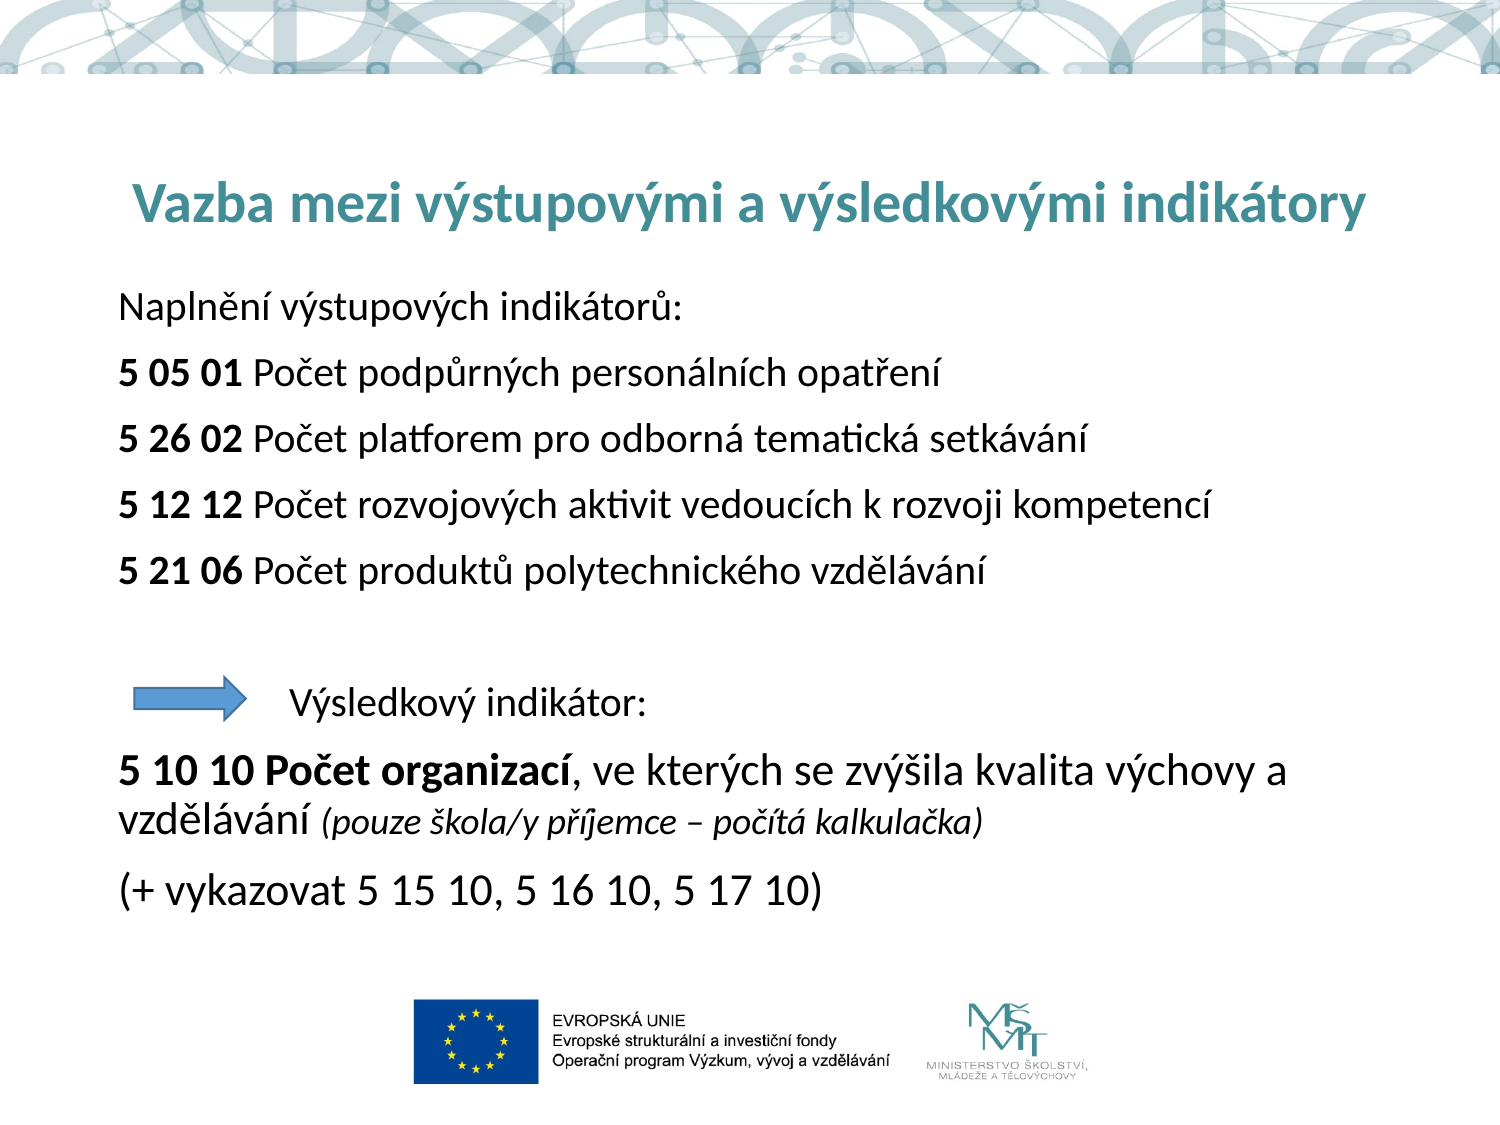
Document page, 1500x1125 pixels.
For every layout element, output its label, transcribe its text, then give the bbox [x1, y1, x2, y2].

list Naplnění výstupových indikátorů: 5 05 01 Počet podpůrných personálních opatření 5 26 02 Počet platforem pro odborná tematická setkávání 5 12 12 Počet rozvojových aktivit vedoucích k rozvoji kompetencí 5 21 06 Počet produktů polytechnického vzdělávání Výsledkový indikátor: 5 10 10 Počet organizací, ve kterých se zvýšila kvalita výchovy a vzdělávání (pouze škola/y příjemce – počítá kalkulačka) (+ vykazovat 5 15 10, 5 16 10, 5 17 10) [103, 277, 1376, 934]
text_box [133, 674, 248, 723]
title Vazba mezi výstupovými a výsledkovými indikátory [103, 129, 1397, 278]
picture [371, 957, 1129, 1125]
picture [0, 0, 1500, 74]
